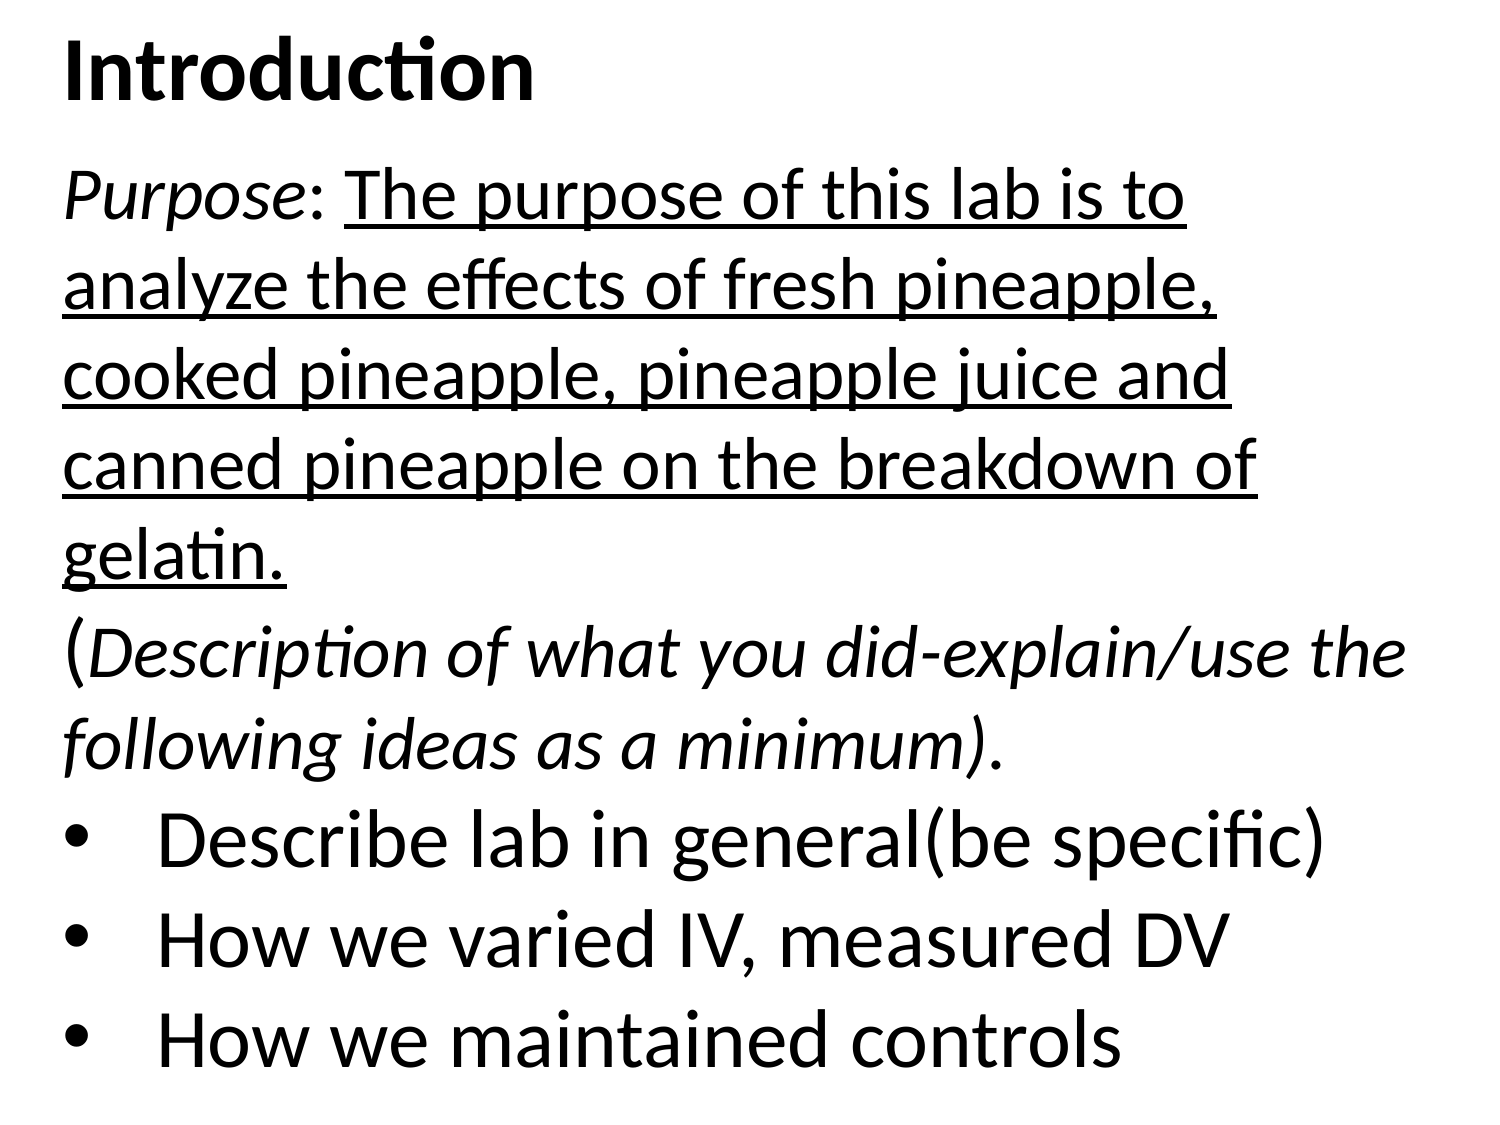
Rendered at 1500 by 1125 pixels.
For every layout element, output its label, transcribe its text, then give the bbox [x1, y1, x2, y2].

text_box Introduction Purpose: The purpose of this lab is to analyze the effects of fresh pineapple, cooked pineapple, pineapple juice and canned pineapple on the breakdown of gelatin. (Description of what you did-explain/use the following ideas as a minimum). [47, 1, 1446, 777]
text_box Describe lab in general(be specific) How we varied IV, measured DV How we maintained controls [47, 777, 1446, 1092]
